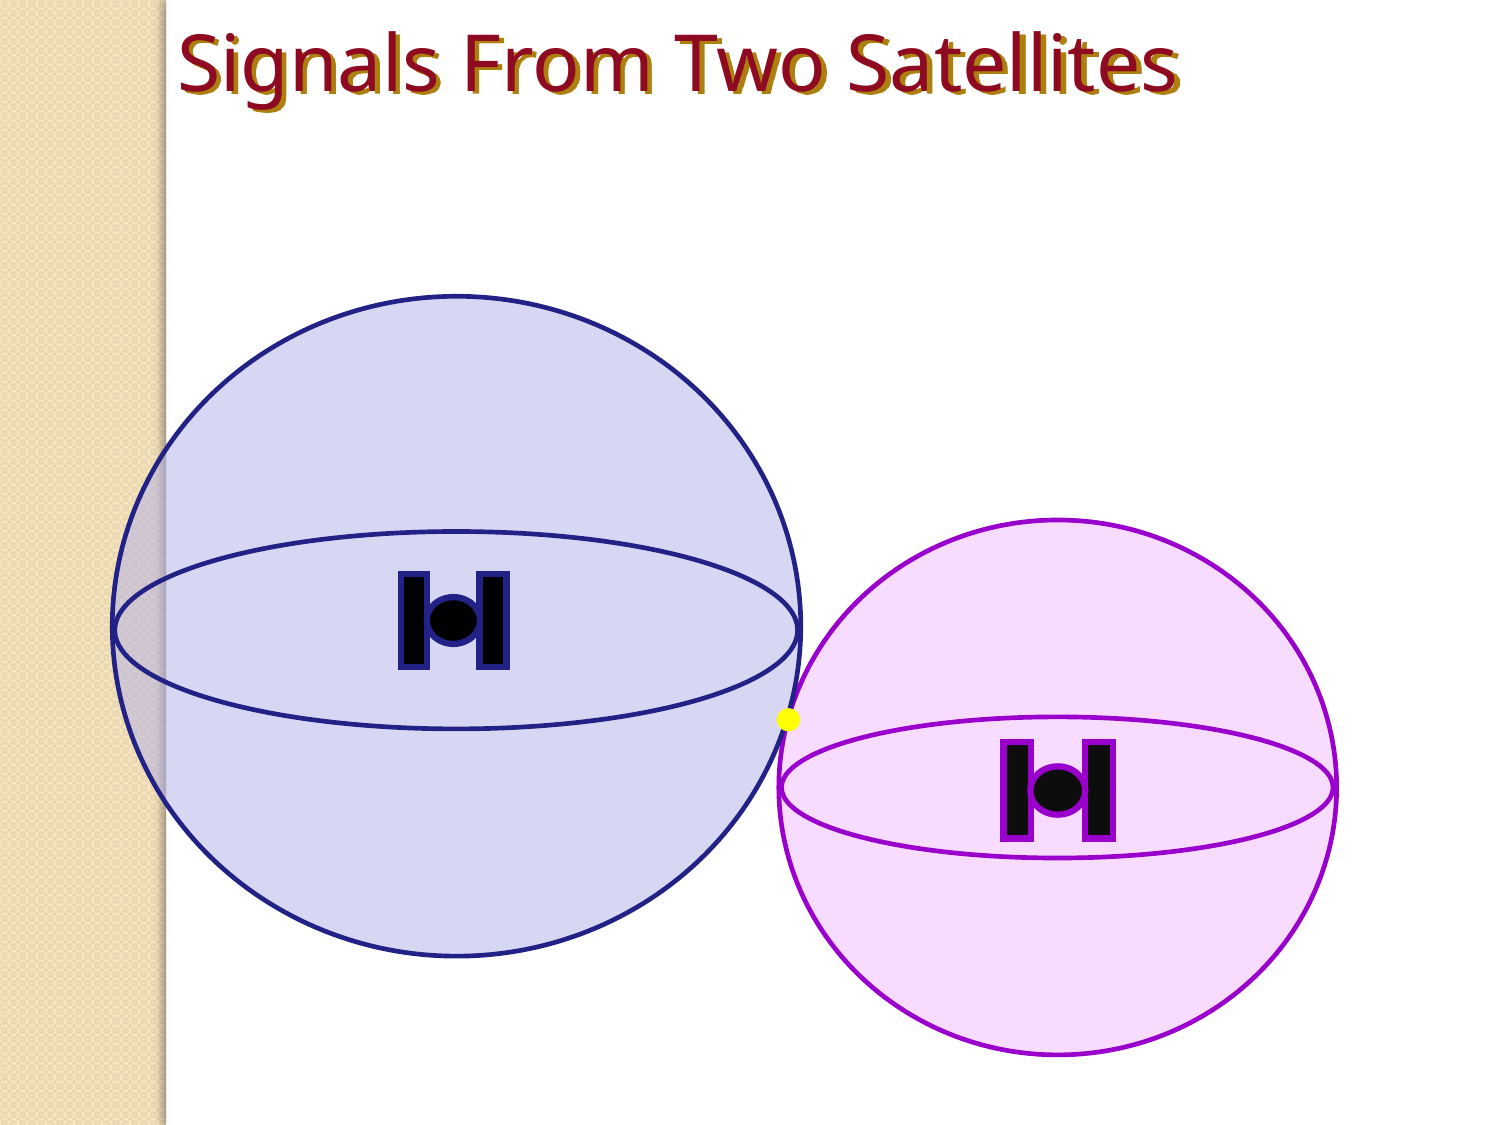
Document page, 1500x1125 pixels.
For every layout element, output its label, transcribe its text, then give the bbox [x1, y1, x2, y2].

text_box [111, 296, 801, 957]
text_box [778, 519, 1337, 1056]
title Signals From Two Satellites [162, 0, 1500, 123]
